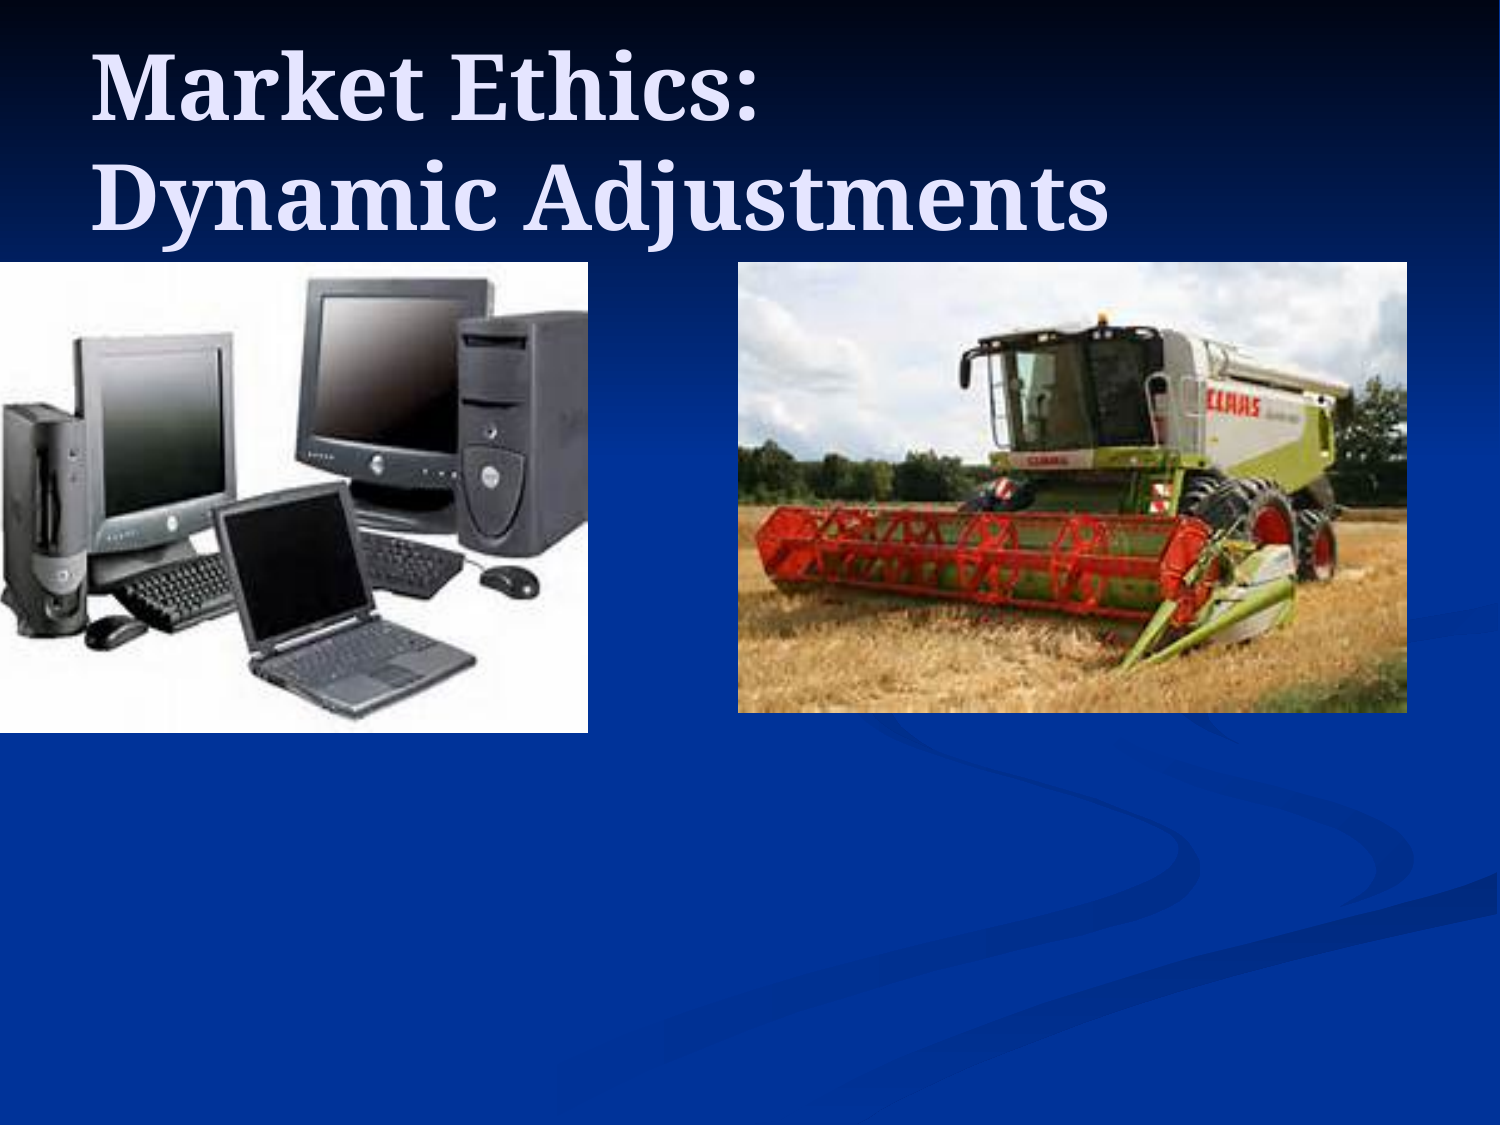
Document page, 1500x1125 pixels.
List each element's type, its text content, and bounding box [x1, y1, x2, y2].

picture [0, 262, 588, 733]
title Market Ethics: Dynamic Adjustments [74, 44, 1426, 233]
picture [738, 262, 1407, 713]
